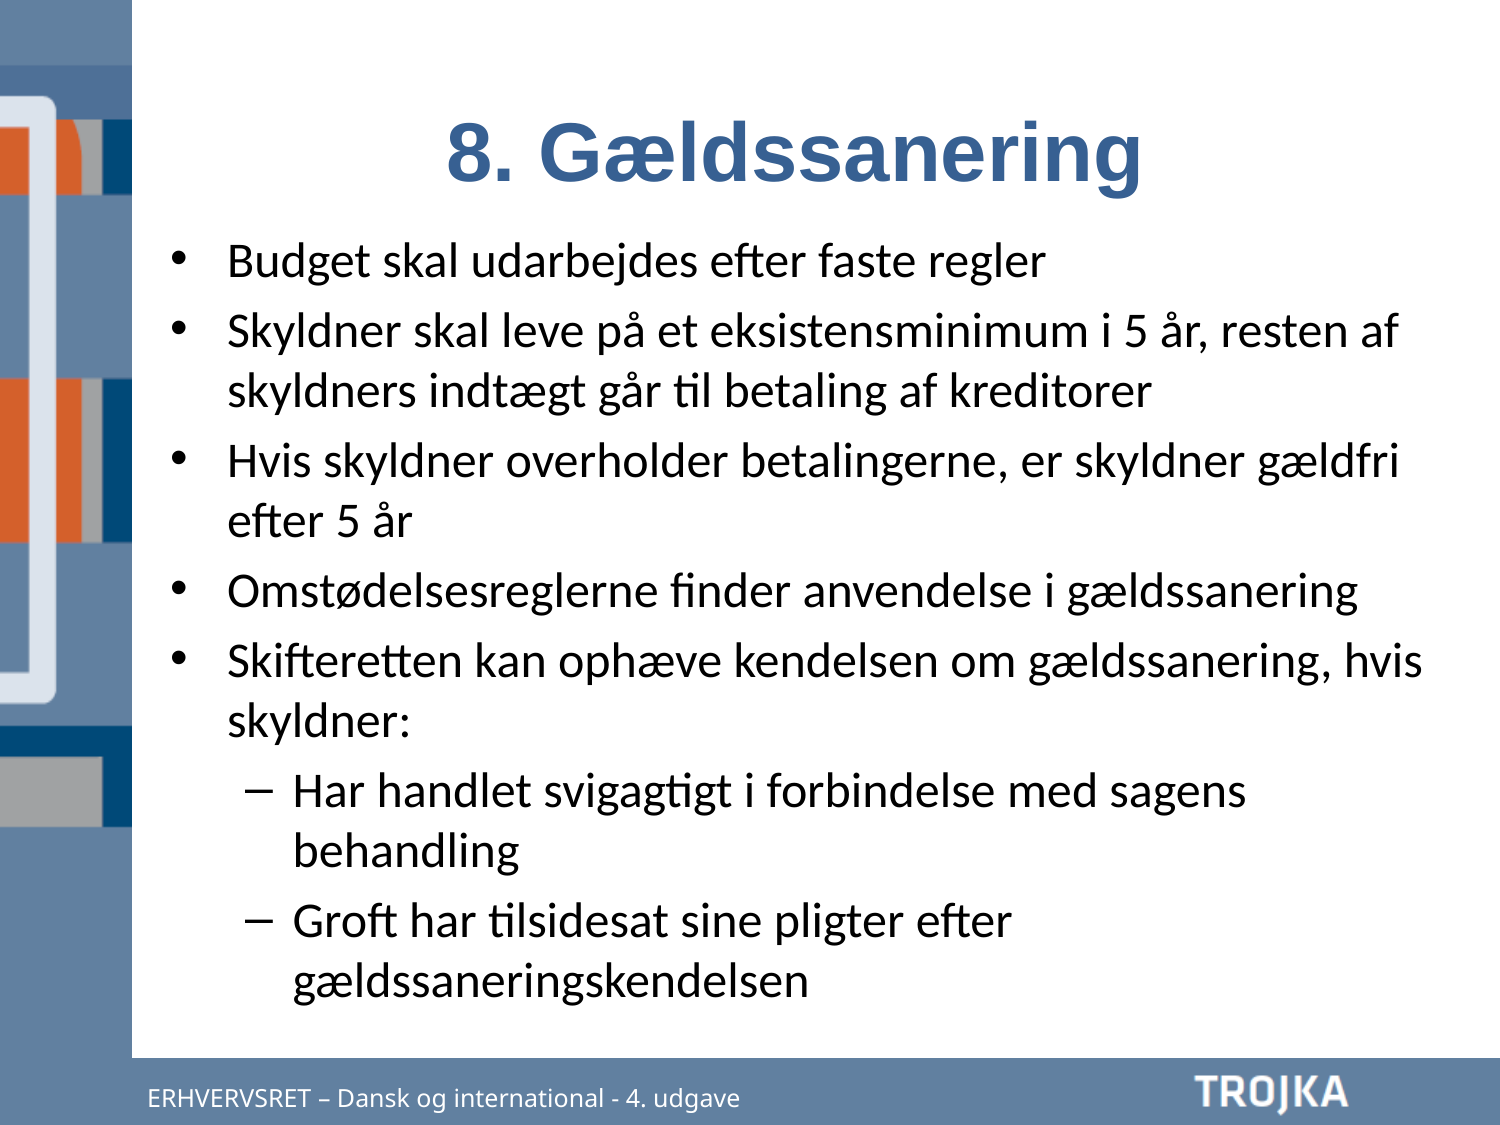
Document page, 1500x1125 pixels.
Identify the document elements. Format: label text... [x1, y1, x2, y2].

text_box 8. Gældssanering [120, 54, 1471, 243]
picture [0, 0, 1500, 1125]
text_box Budget skal udarbejdes efter faste regler Skyldner skal leve på et eksistensminimum i 5 år, resten af skyldners indtægt går til betaling af kreditorer Hvis skyldner overholder betalingerne, er skyldner gældfri efter 5 år Omstødelsesreglerne finder anvendelse i gældssanering Skifteretten kan ophæve kendelsen om gældssanering, hvis skyldner: Har handlet svigagtigt i forbindelse med sagens behandling Groft har tilsidesat sine pligter efter gældssaneringskendelsen [155, 219, 1469, 1023]
